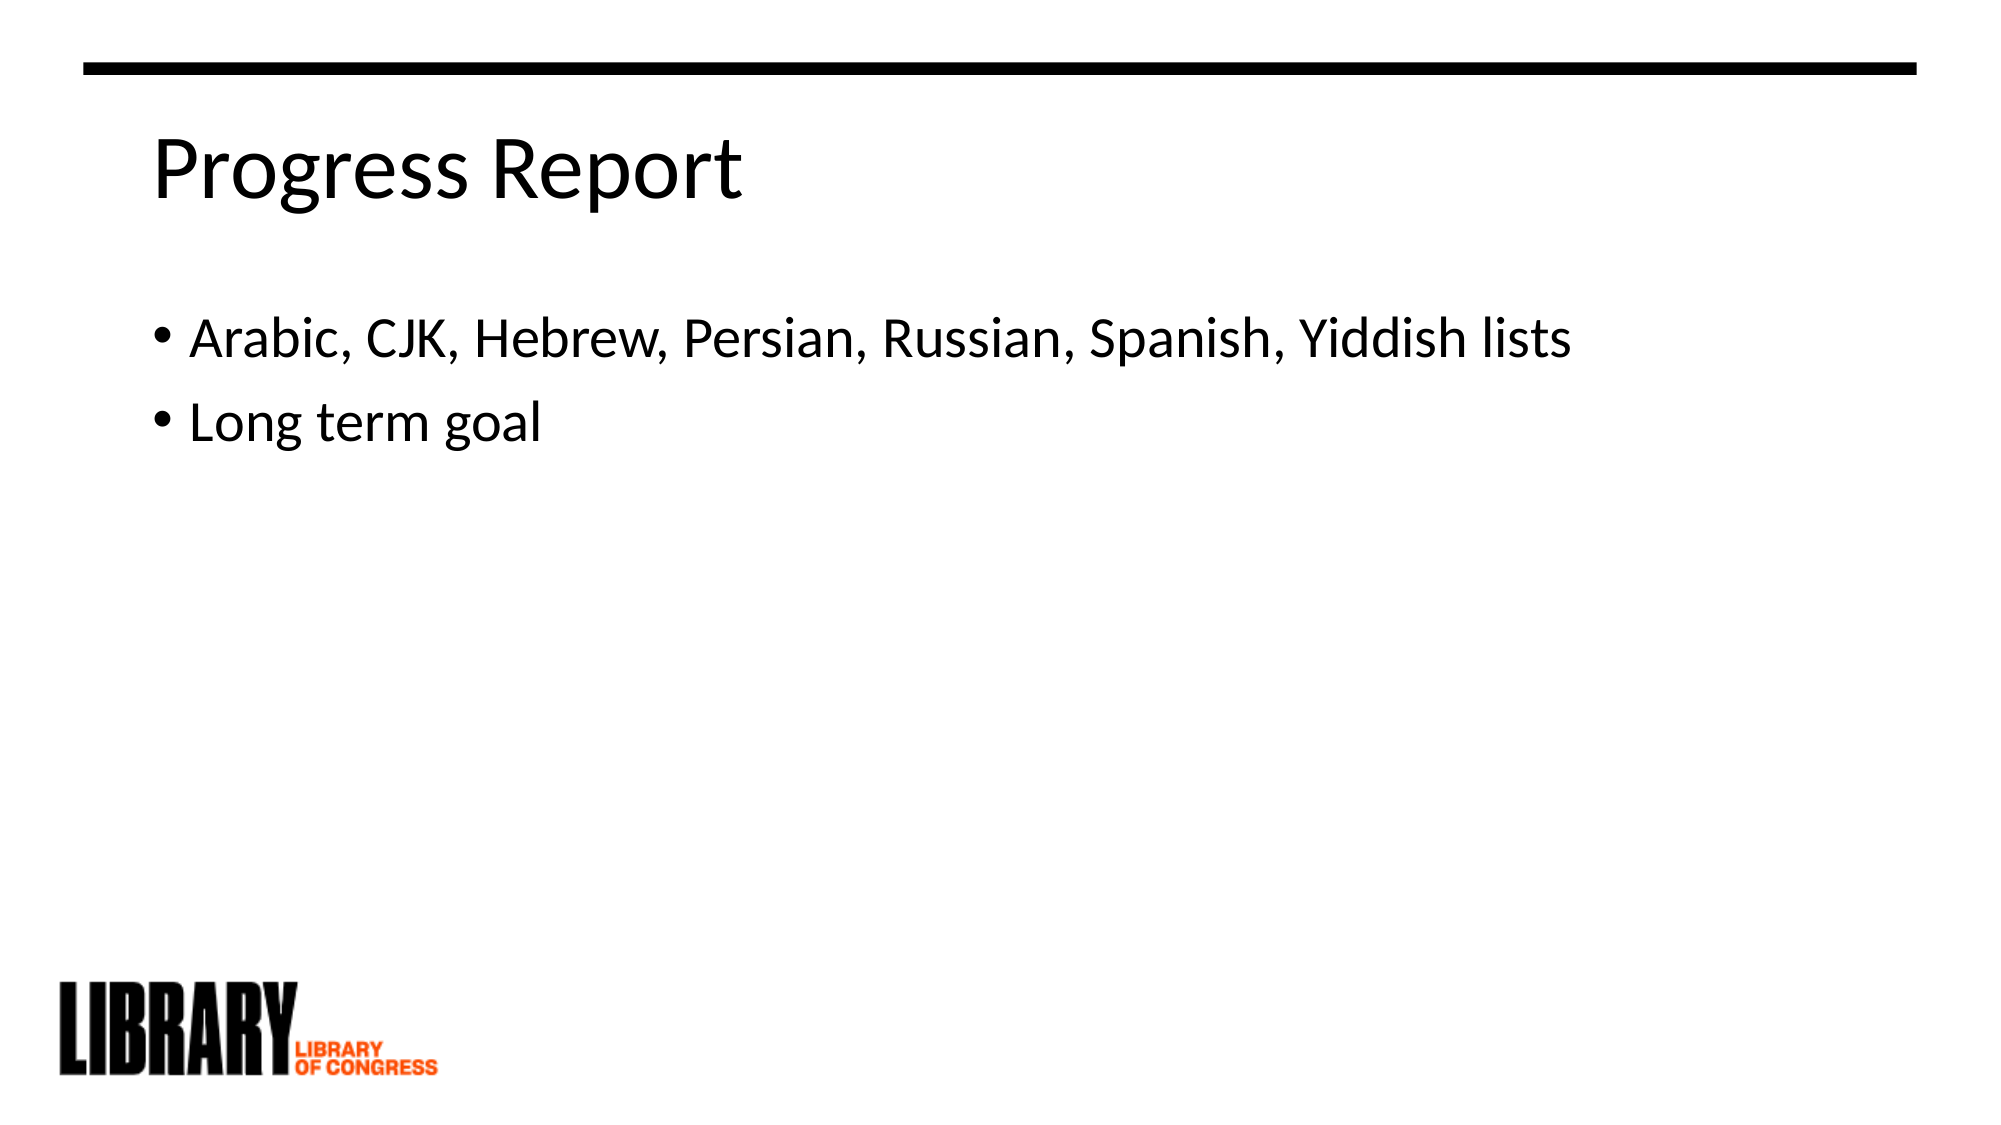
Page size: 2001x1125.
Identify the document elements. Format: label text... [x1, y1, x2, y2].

title Progress Report [137, 59, 1863, 278]
picture [46, 968, 454, 1088]
list Arabic, CJK, Hebrew, Persian, Russian, Spanish, Yiddish lists Long term goal [137, 299, 1863, 1014]
